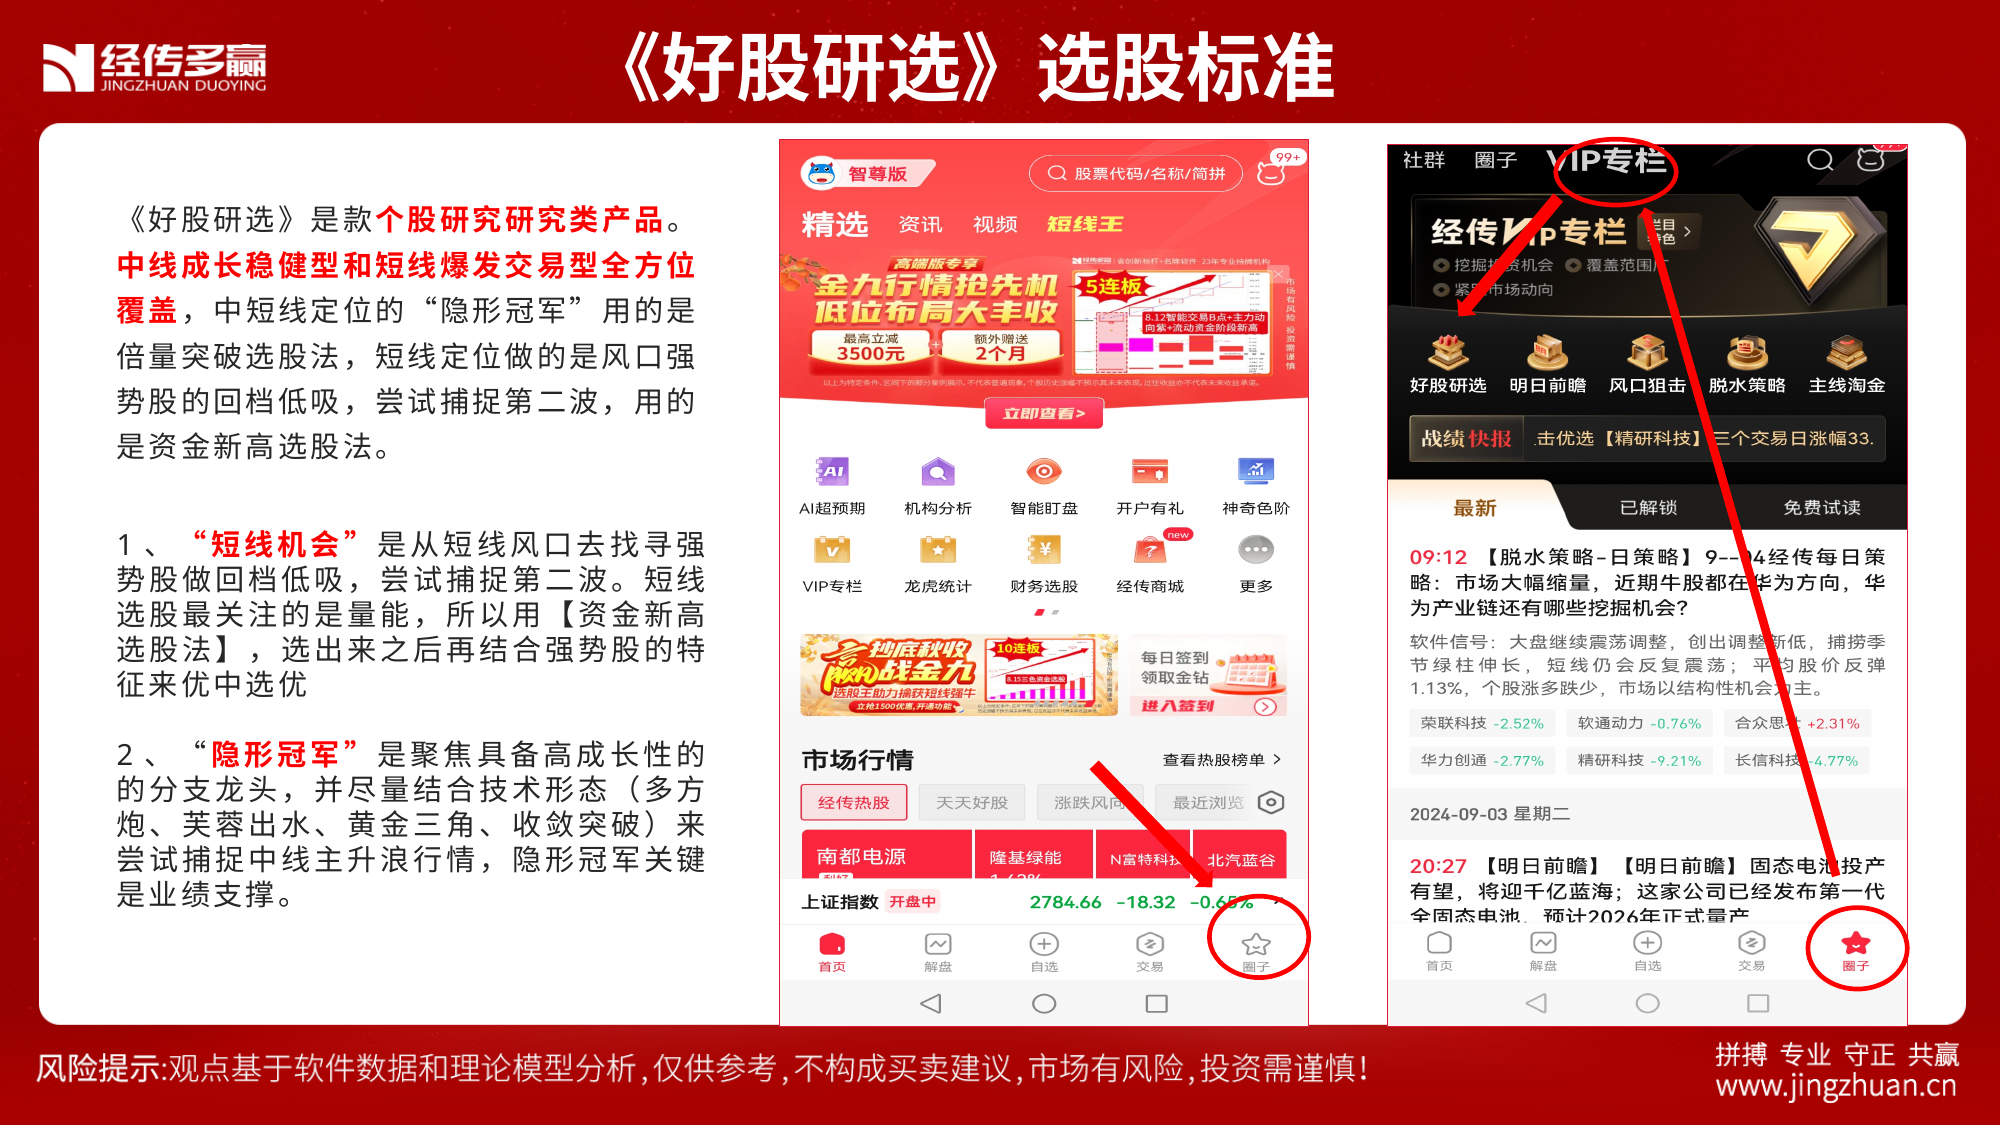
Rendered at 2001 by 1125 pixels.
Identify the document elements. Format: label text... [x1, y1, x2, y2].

text_box 1、“短线机会”是从短线风口去找寻强势股做回档低吸，尝试捕捉第二波。短线选股最关注的是量能，所以用【资金新高选股法】，选出来之后再结合强势股的特征来优中选优 2、“隐形冠军”是聚焦具备高成长性的的分支龙头，并尽量结合技术形态（多方炮、芙蓉出水、黄金三角、收敛突破）来尝试捕捉中线主升浪行情，隐形冠军关键是业绩支撑。 [101, 519, 724, 1009]
text_box [1581, 138, 1651, 144]
text_box 《好股研选》是款个股研究研究类产品。中线成长稳健型和短线爆发交易型全方位覆盖，中短线定位的“隐形冠军”用的是倍量突破选股法，短线定位做的是风口强势股的回档低吸，尝试捕捉第二波，用的是资金新高选股法。 [101, 183, 740, 303]
picture [0, 0, 2000, 1125]
text_box 《好股研选》选股标准 [145, 13, 1713, 118]
